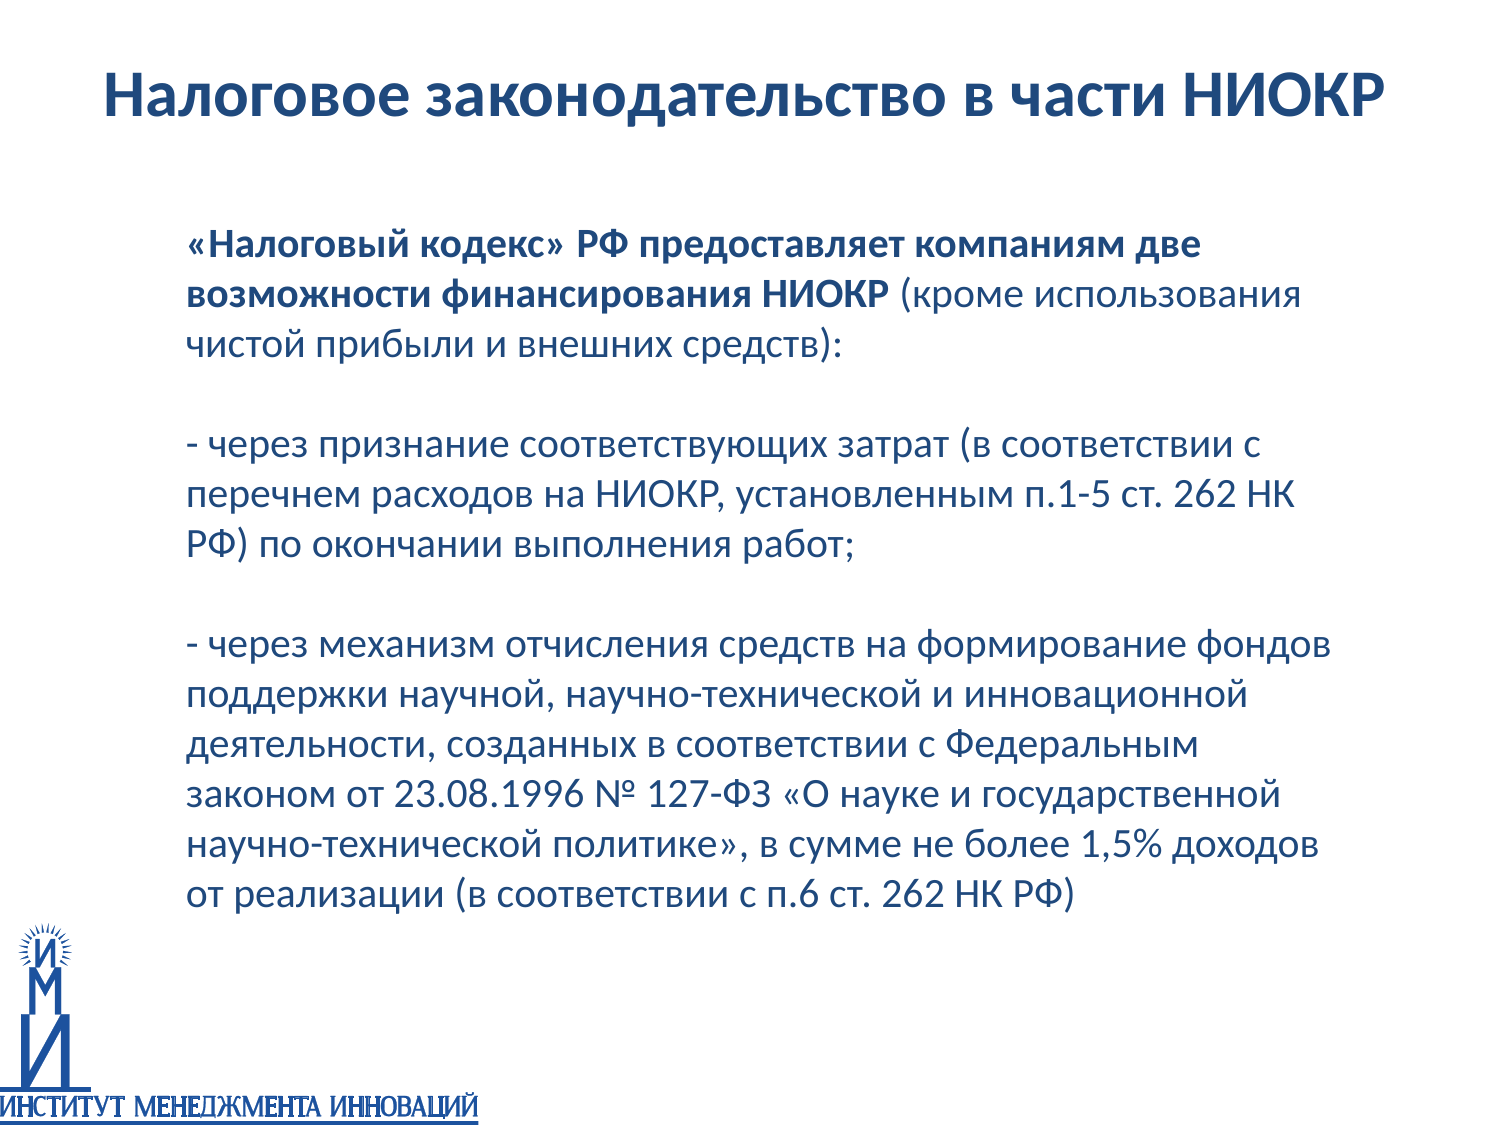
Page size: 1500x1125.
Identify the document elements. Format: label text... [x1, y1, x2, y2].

text_box «Налоговый кодекс» РФ предоставляет компаниям две возможности финансирования НИОКР (кроме использования чистой прибыли и внешних средств): - через признание соответствующих затрат (в соответствии с перечнем расходов на НИОКР, установленным п.1-5 ст. 262 НК РФ) по окончании выполнения работ; - через механизм отчисления средств на формирование фондов поддержки научной, научно-технической и инновационной деятельности, созданных в соответствии с Федеральным законом от 23.08.1996 № 127-ФЗ «О науке и государственной научно-технической политике», в сумме не более 1,5% доходов от реализации (в соответствии с п.6 ст. 262 НК РФ) [171, 207, 1364, 923]
picture [0, 923, 479, 1125]
text_box Налоговое законодательство в части НИОКР [88, 42, 1430, 138]
